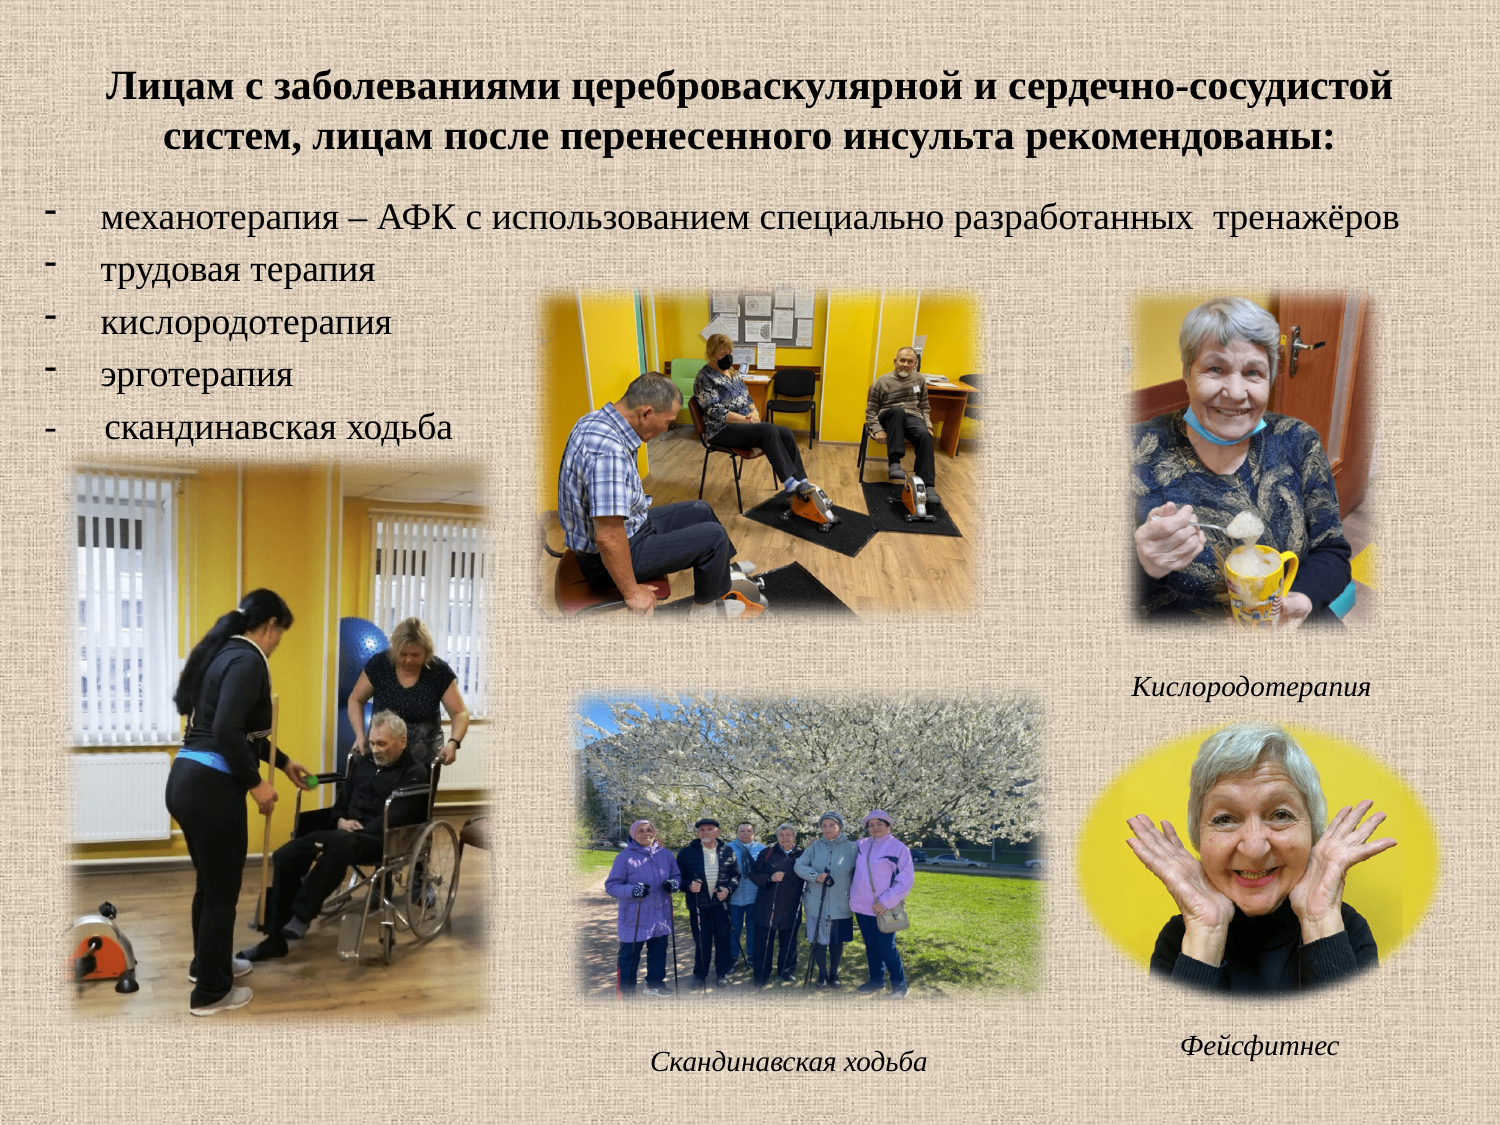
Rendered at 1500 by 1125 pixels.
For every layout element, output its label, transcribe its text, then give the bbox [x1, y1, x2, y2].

list механотерапия – АФК с использованием специально разработанных тренажёров трудовая терапия кислородотерапия эрготерапия - скандинавская ходьба [29, 184, 1471, 1122]
title Лицам с заболеваниями цереброваскулярной и сердечно-сосудистой систем, лицам после перенесенного инсульта рекомендованы: [74, 18, 1426, 184]
picture [0, 0, 1500, 1125]
text_box Скандинавская ходьба [584, 1034, 1026, 1085]
text_box Фейсфитнес [1121, 1021, 1394, 1069]
text_box Кислородотерапия [1116, 659, 1387, 708]
